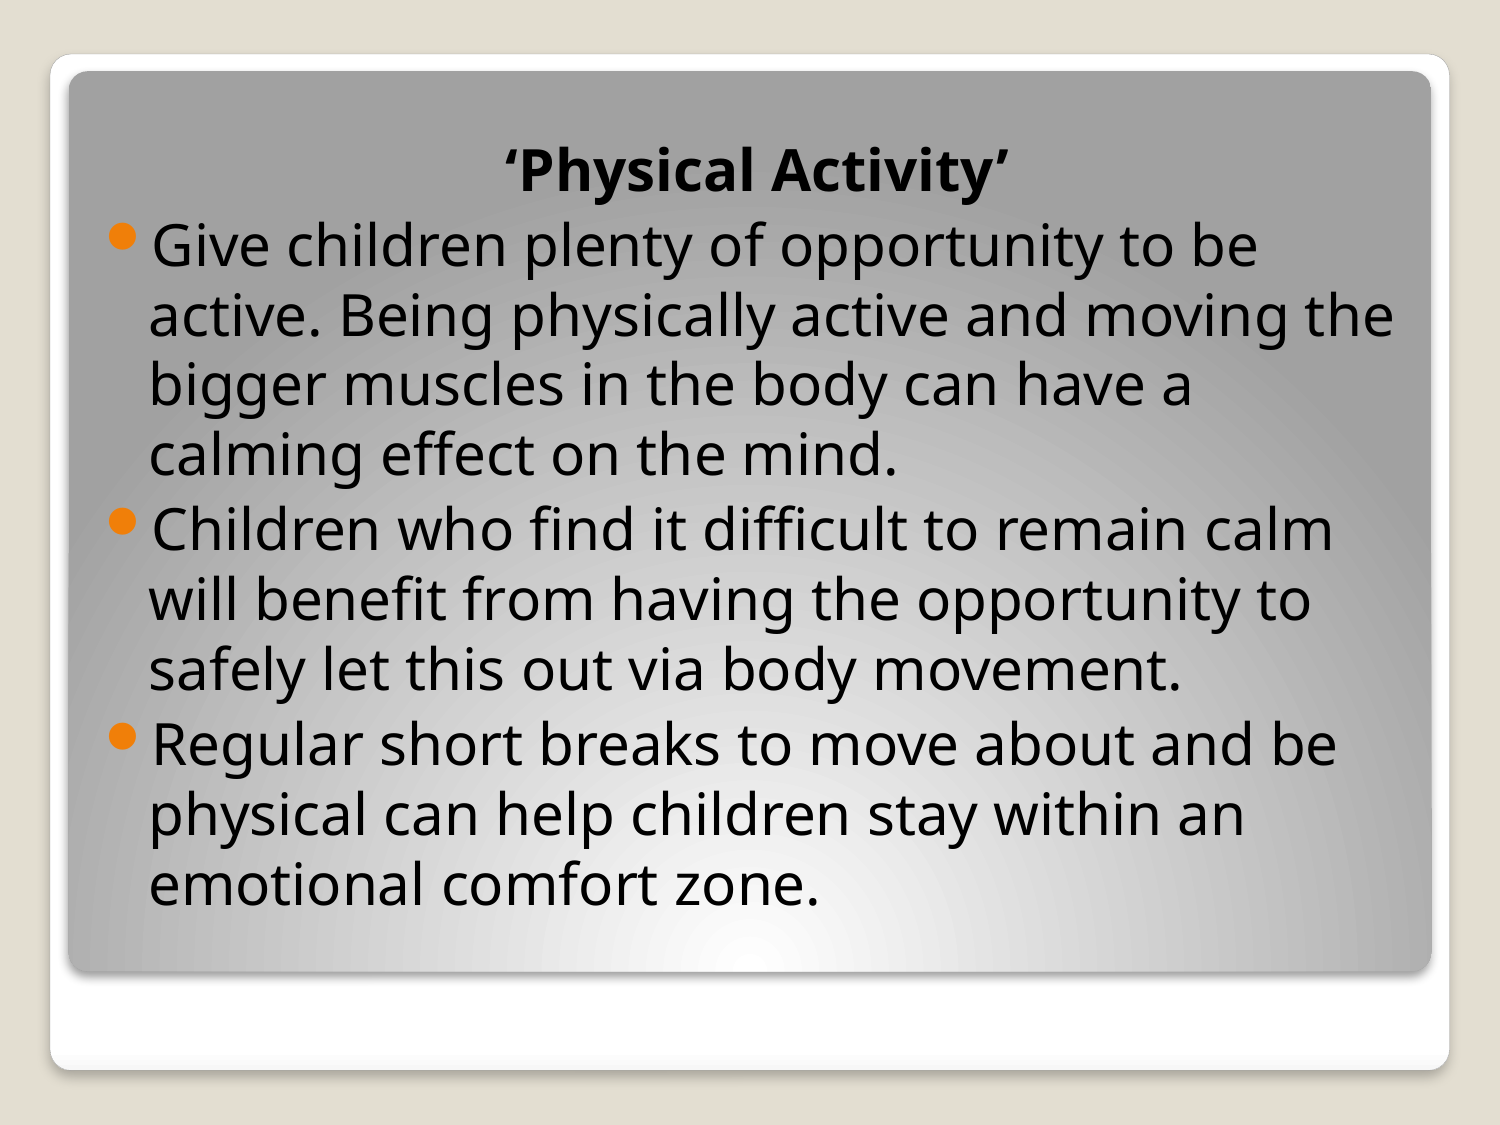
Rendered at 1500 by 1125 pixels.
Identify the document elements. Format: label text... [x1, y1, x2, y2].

list ‘Physical Activity’ Give children plenty of opportunity to be active. Being physically active and moving the bigger muscles in the body can have a calming effect on the mind. Children who find it difficult to remain calm will benefit from having the opportunity to safely let this out via body movement. Regular short breaks to move about and be physical can help children stay within an emotional comfort zone. [75, 42, 1425, 1005]
